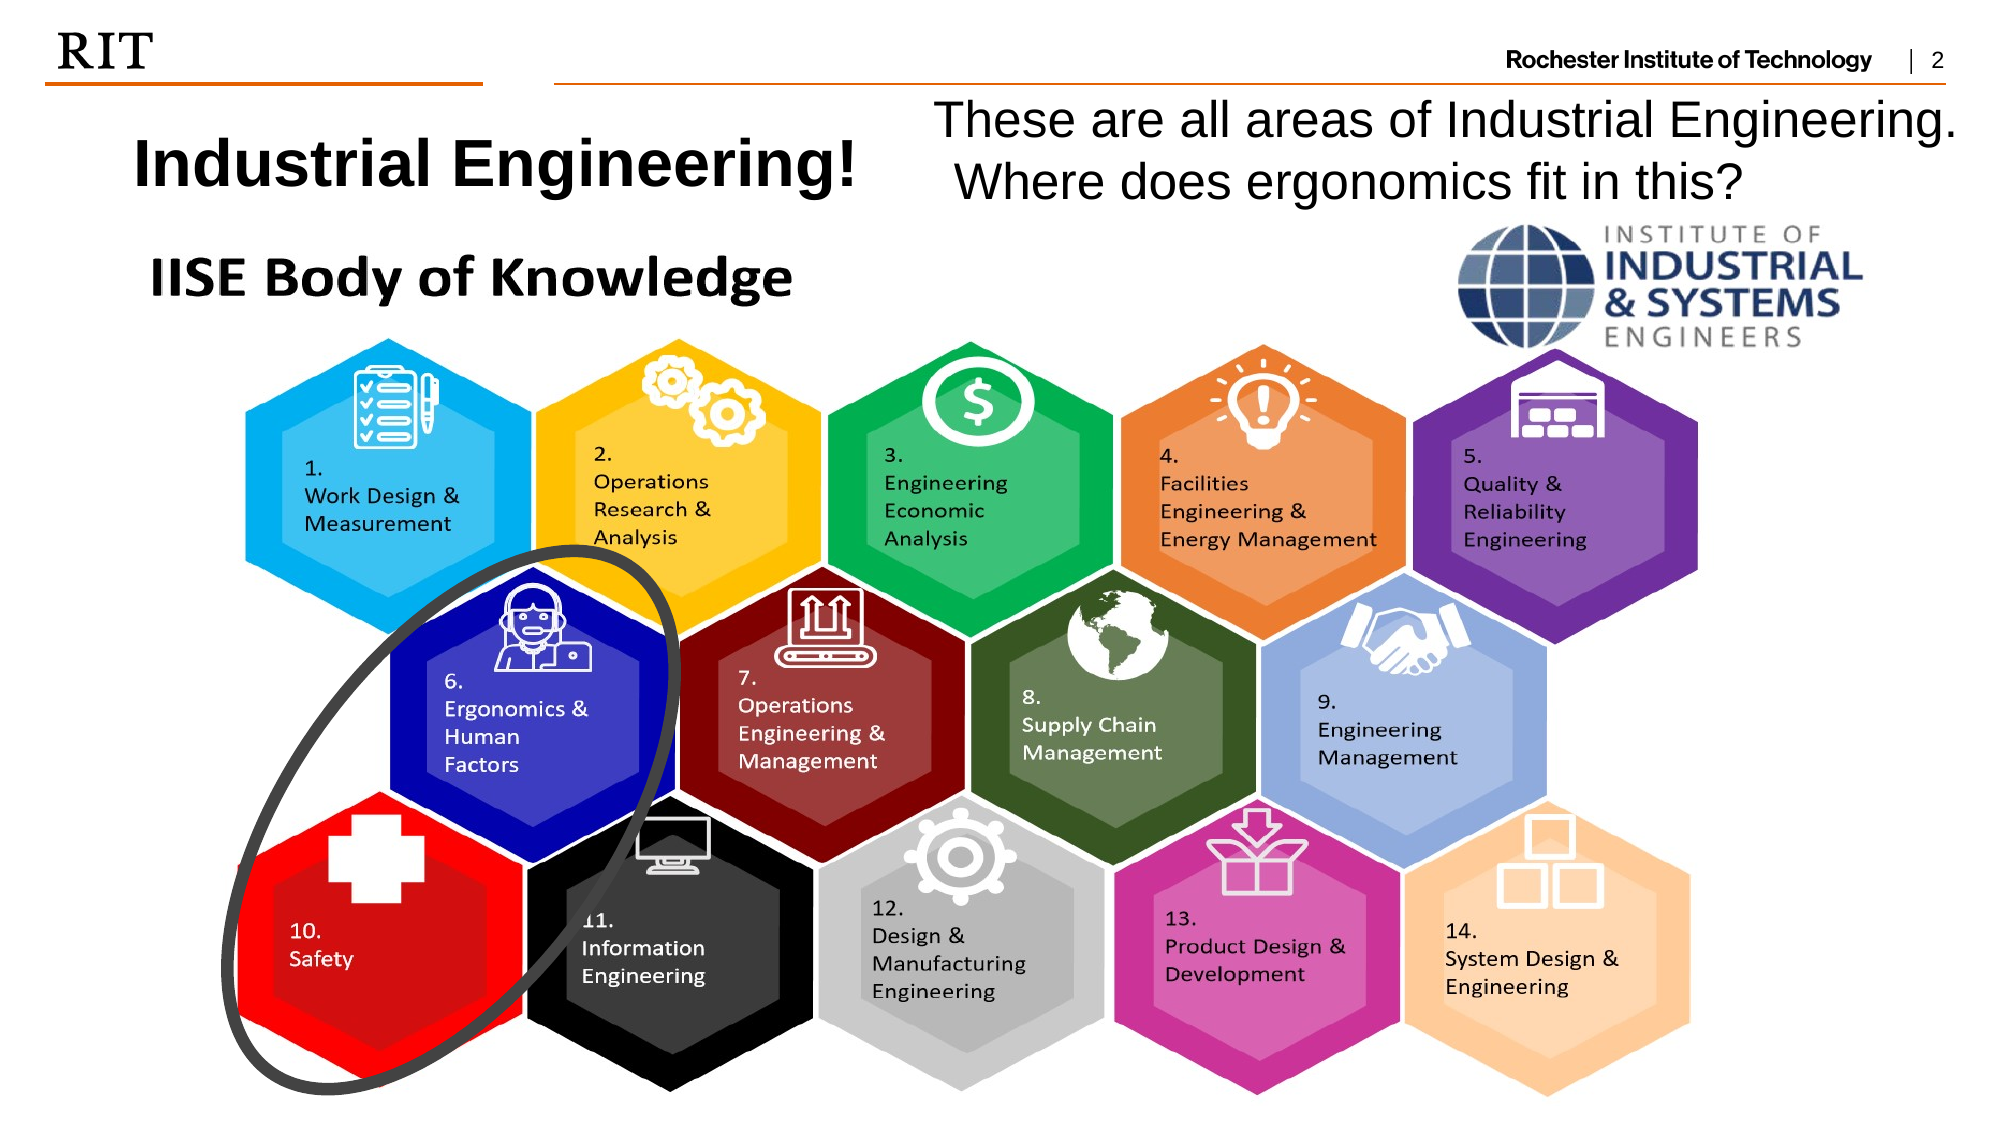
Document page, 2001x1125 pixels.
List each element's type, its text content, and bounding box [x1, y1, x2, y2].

list Industrial Engineering! [118, 112, 889, 213]
picture [53, 24, 156, 77]
picture [117, 213, 1883, 1107]
list These are all areas of Industrial Engineering. Where does ergonomics fit in this? [889, 78, 2000, 563]
picture [1507, 50, 1872, 72]
